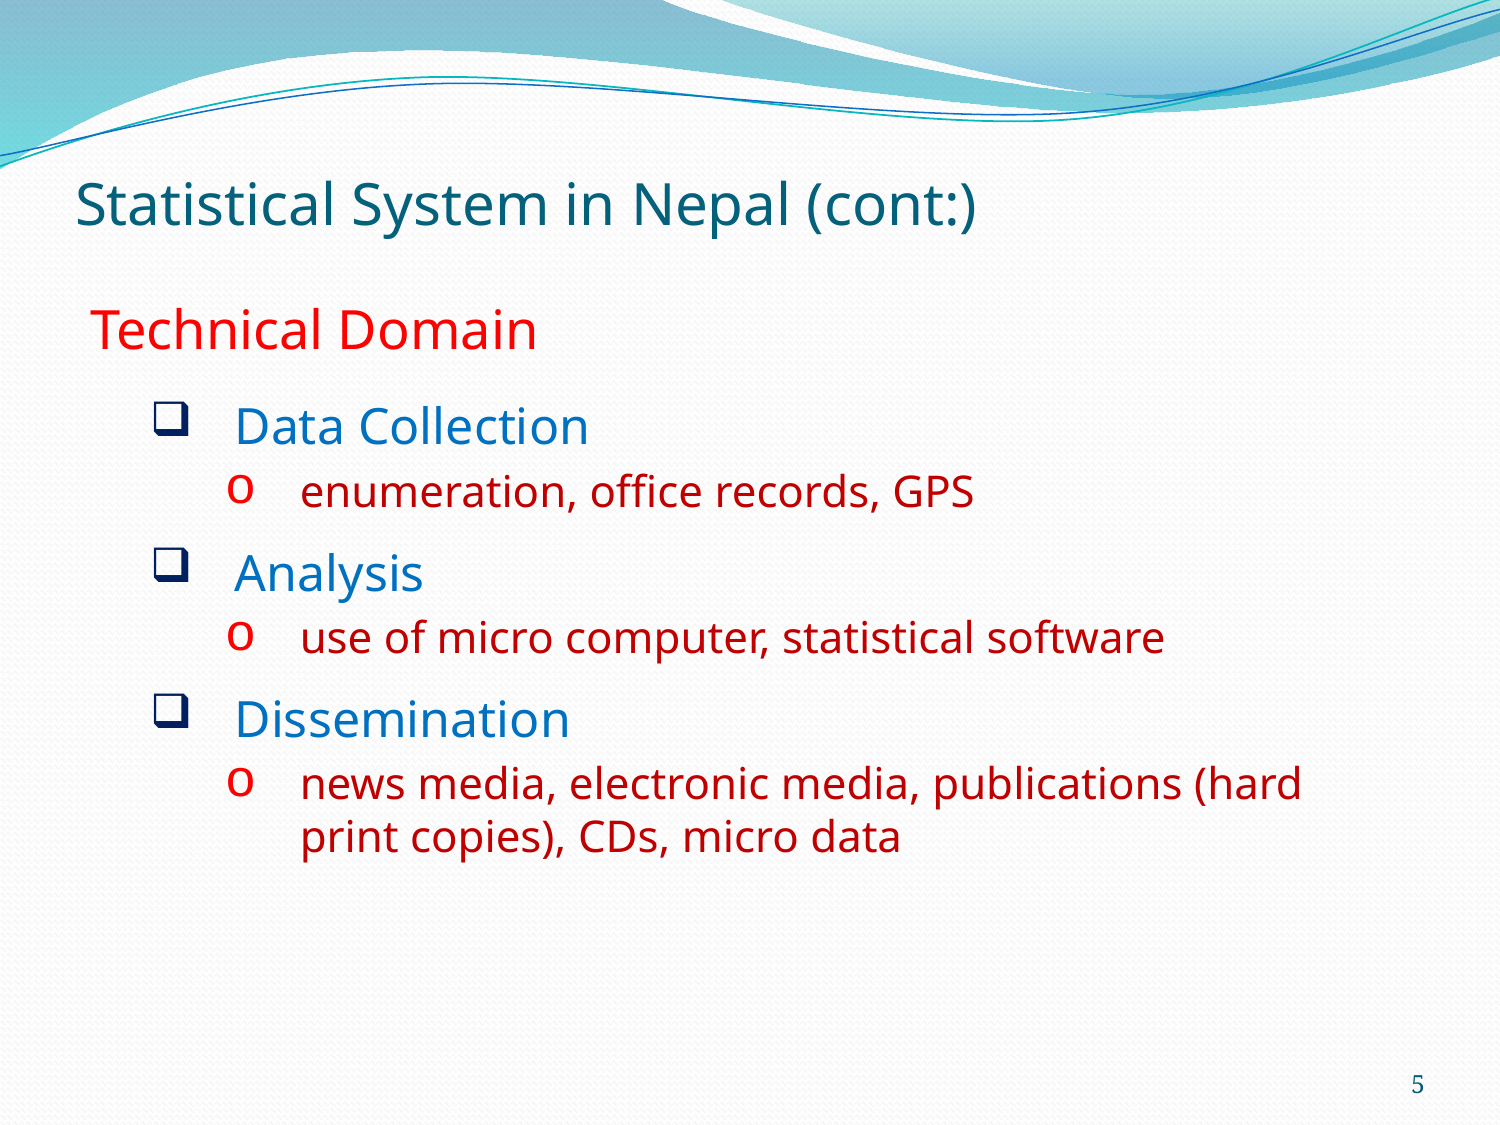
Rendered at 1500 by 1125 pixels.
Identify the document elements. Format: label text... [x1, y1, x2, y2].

slide_number 5 [1299, 1042, 1425, 1103]
list Technical Domain Data Collection enumeration, office records, GPS Analysis use of micro computer, statistical software Dissemination news media, electronic media, publications (hard print copies), CDs, micro data [74, 287, 1326, 1008]
title Statistical System in Nepal (cont:) [74, 137, 1426, 260]
